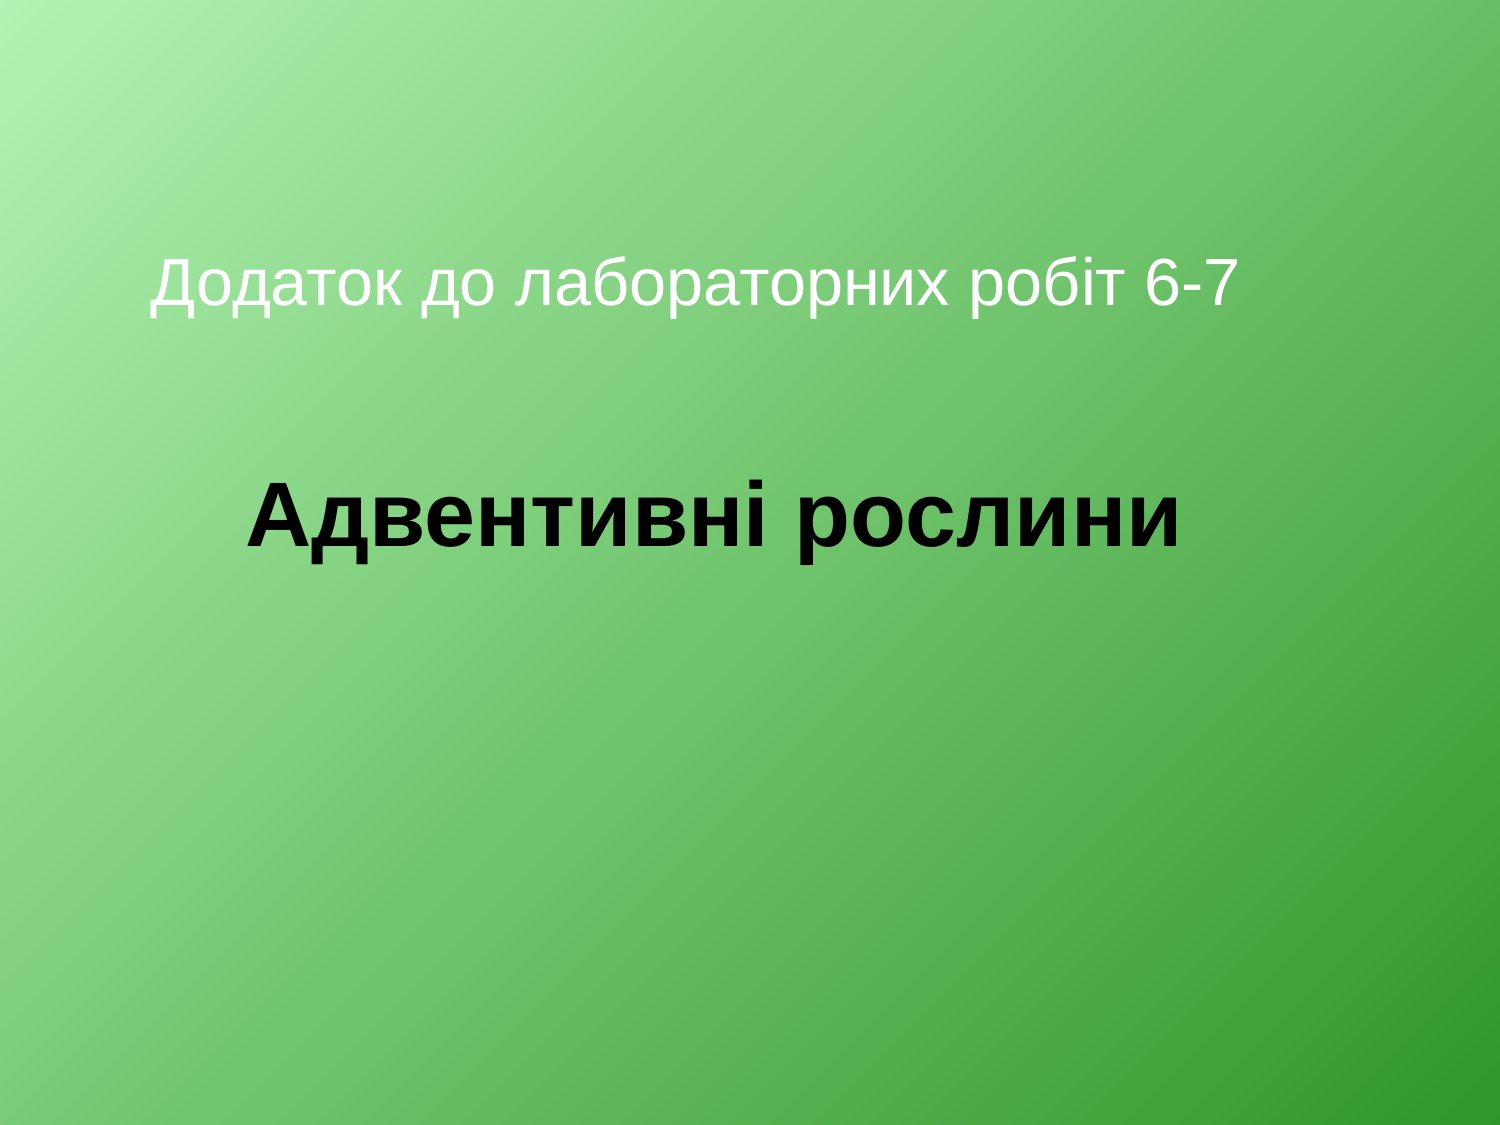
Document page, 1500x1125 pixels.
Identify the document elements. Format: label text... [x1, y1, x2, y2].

text_box Адвентивні рослини [0, 361, 1430, 573]
text_box Додаток до лабораторних робіт 6-7 [135, 231, 1341, 327]
